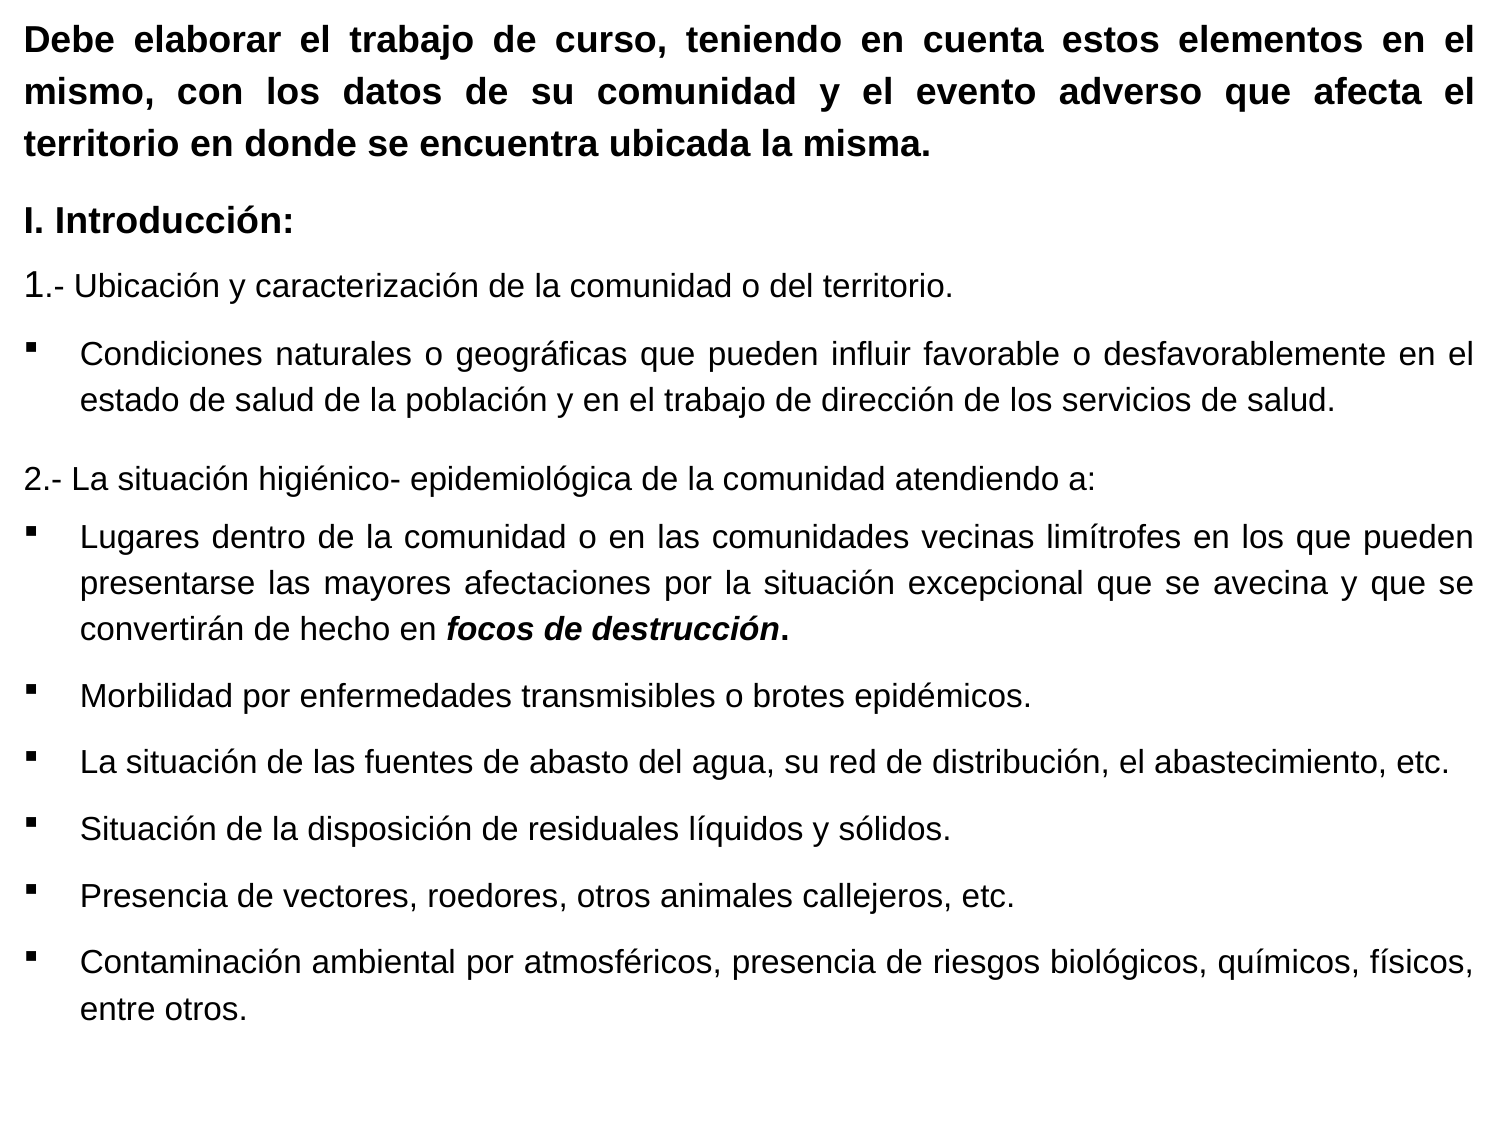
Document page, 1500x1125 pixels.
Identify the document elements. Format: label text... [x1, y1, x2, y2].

text_box Debe elaborar el trabajo de curso, teniendo en cuenta estos elementos en el mismo, con los datos de su comunidad y el evento adverso que afecta el territorio en donde se encuentra ubicada la misma. I. Introducción: 1.- Ubicación y caracterización de la comunidad o del territorio. Condiciones naturales o geográficas que pueden influir favorable o desfavorablemente en el estado de salud de la población y en el trabajo de dirección de los servicios de salud. 2.- La situación higiénico- epidemiológica de la comunidad atendiendo a: Lugares dentro de la comunidad o en las comunidades vecinas limítrofes en los que pueden presentarse las mayores afectaciones por la situación excepcional que se avecina y que se convertirán de hecho en focos de destrucción. Morbilidad por enfermedades transmisibles o brotes epidémicos. La situación de las fuentes de abasto del agua, su red de distribución, el abastecimiento, etc. Situación de la disposición de residuales líquidos y sólidos. Presencia de vectores, roedores, otros animales callejeros, etc. Contaminación ambiental por atmosféricos, presencia de riesgos biológicos, químicos, físicos, entre otros. [8, 1, 1492, 1034]
